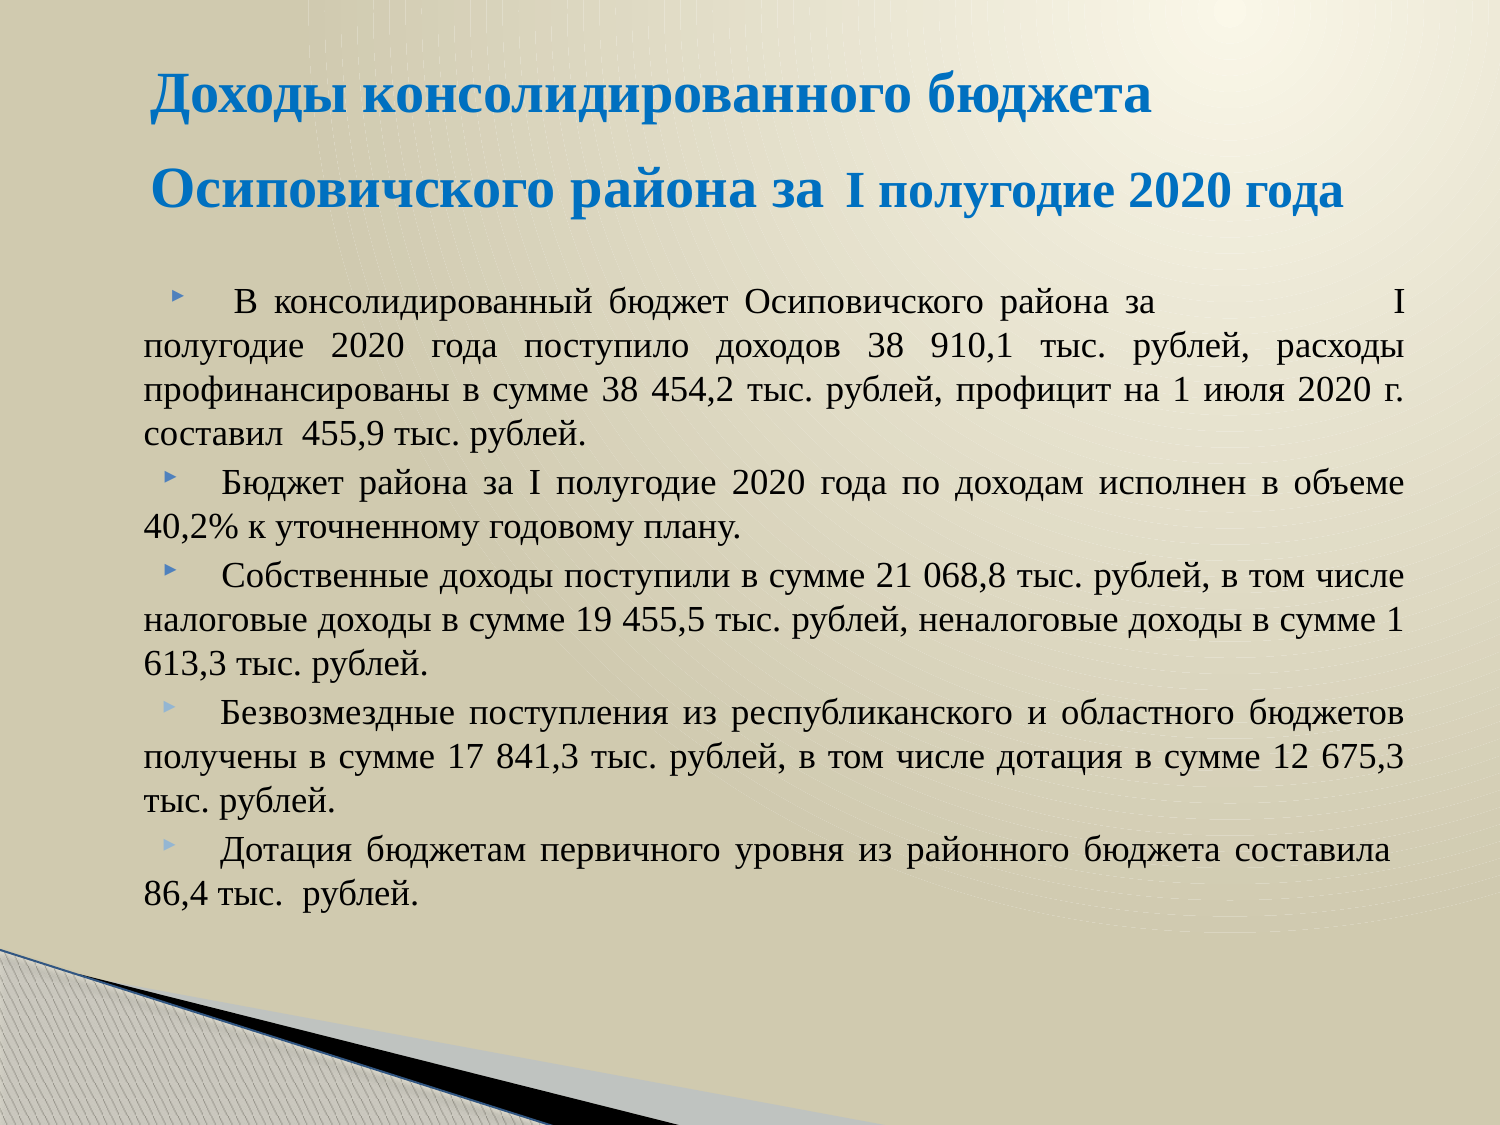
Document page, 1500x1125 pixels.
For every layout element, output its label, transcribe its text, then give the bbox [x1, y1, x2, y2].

title Доходы консолидированного бюджета Осиповичского района за I полугодие 2020 года [135, 45, 1425, 233]
list В консолидированный бюджет Осиповичского района за I полугодие 2020 года поступило доходов 38 910,1 тыс. рублей, расходы профинансированы в сумме 38 454,2 тыс. рублей, профицит на 1 июля 2020 г. составил 455,9 тыс. рублей. Бюджет района за I полугодие 2020 года по доходам исполнен в объеме 40,2% к уточненному годовому плану. Собственные доходы поступили в сумме 21 068,8 тыс. рублей, в том числе налоговые доходы в сумме 19 455,5 тыс. рублей, неналоговые доходы в сумме 1 613,3 тыс. рублей. Безвозмездные поступления из республиканского и областного бюджетов получены в сумме 17 841,3 тыс. рублей, в том числе дотация в сумме 12 675,3 тыс. рублей. Дотация бюджетам первичного уровня из районного бюджета составила 86,4 тыс. рублей. [75, 219, 1425, 929]
